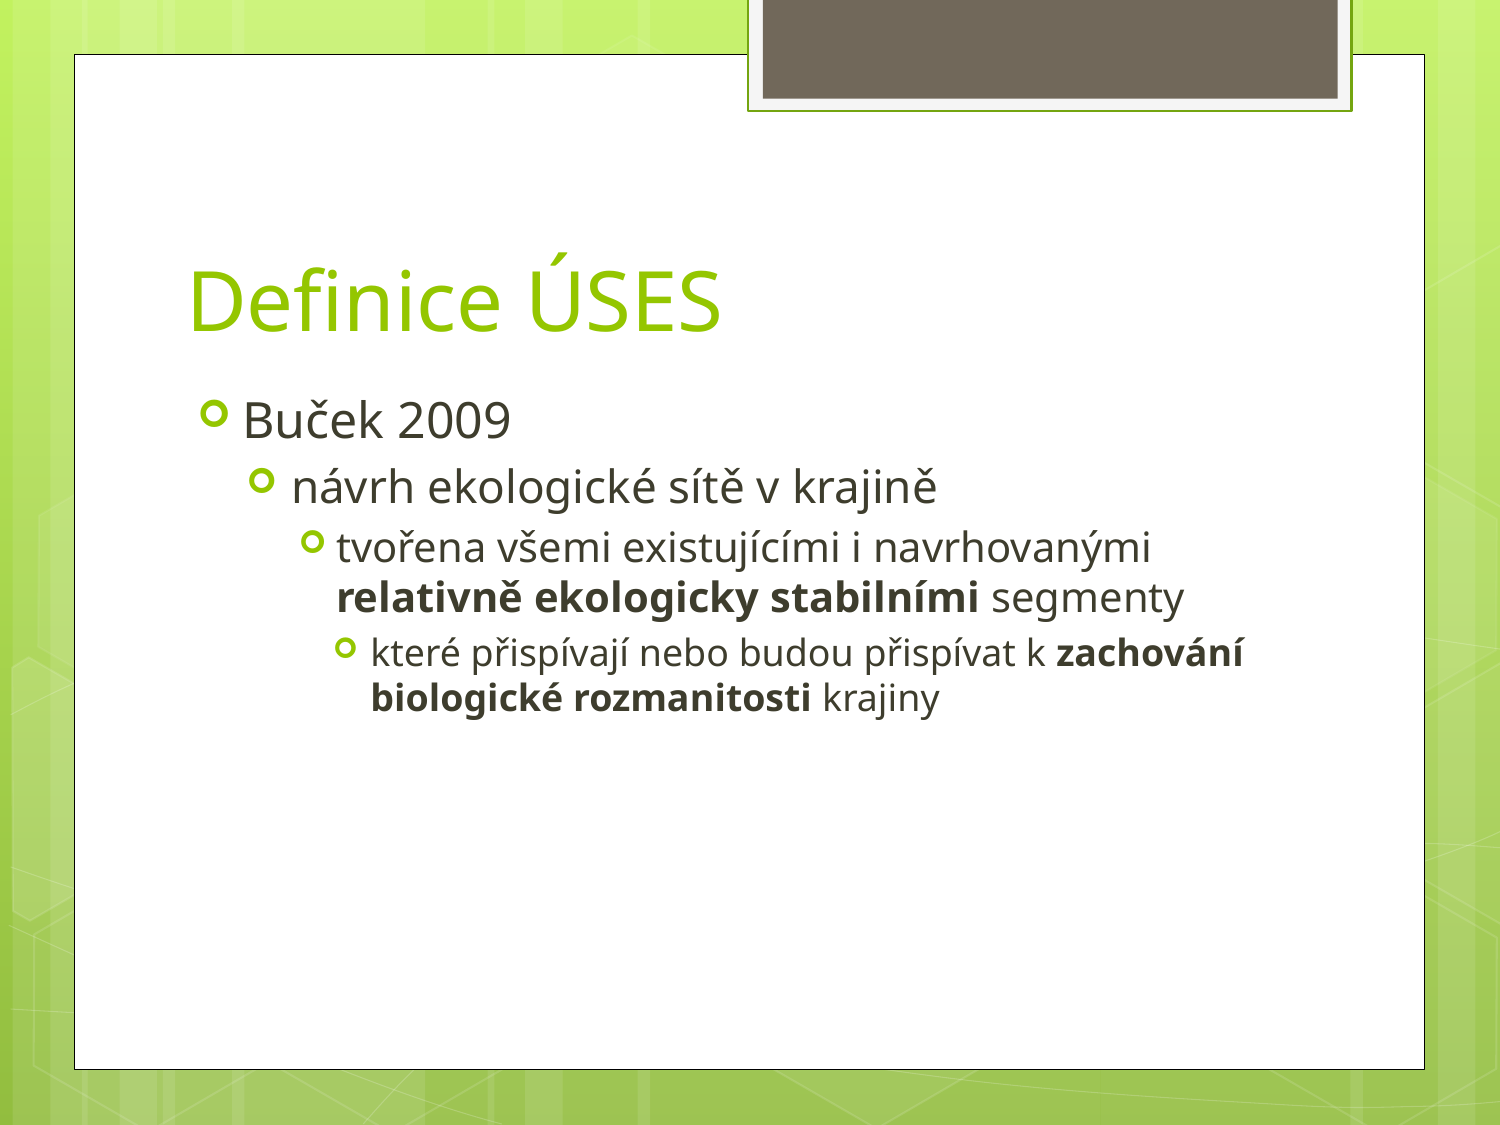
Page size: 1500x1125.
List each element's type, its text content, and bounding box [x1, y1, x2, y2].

title Definice ÚSES [171, 168, 1324, 356]
list Buček 2009 návrh ekologické sítě v krajině tvořena všemi existujícími i navrhovanými relativně ekologicky stabilními segmenty které přispívají nebo budou přispívat k zachování biologické rozmanitosti krajiny [171, 381, 1283, 957]
